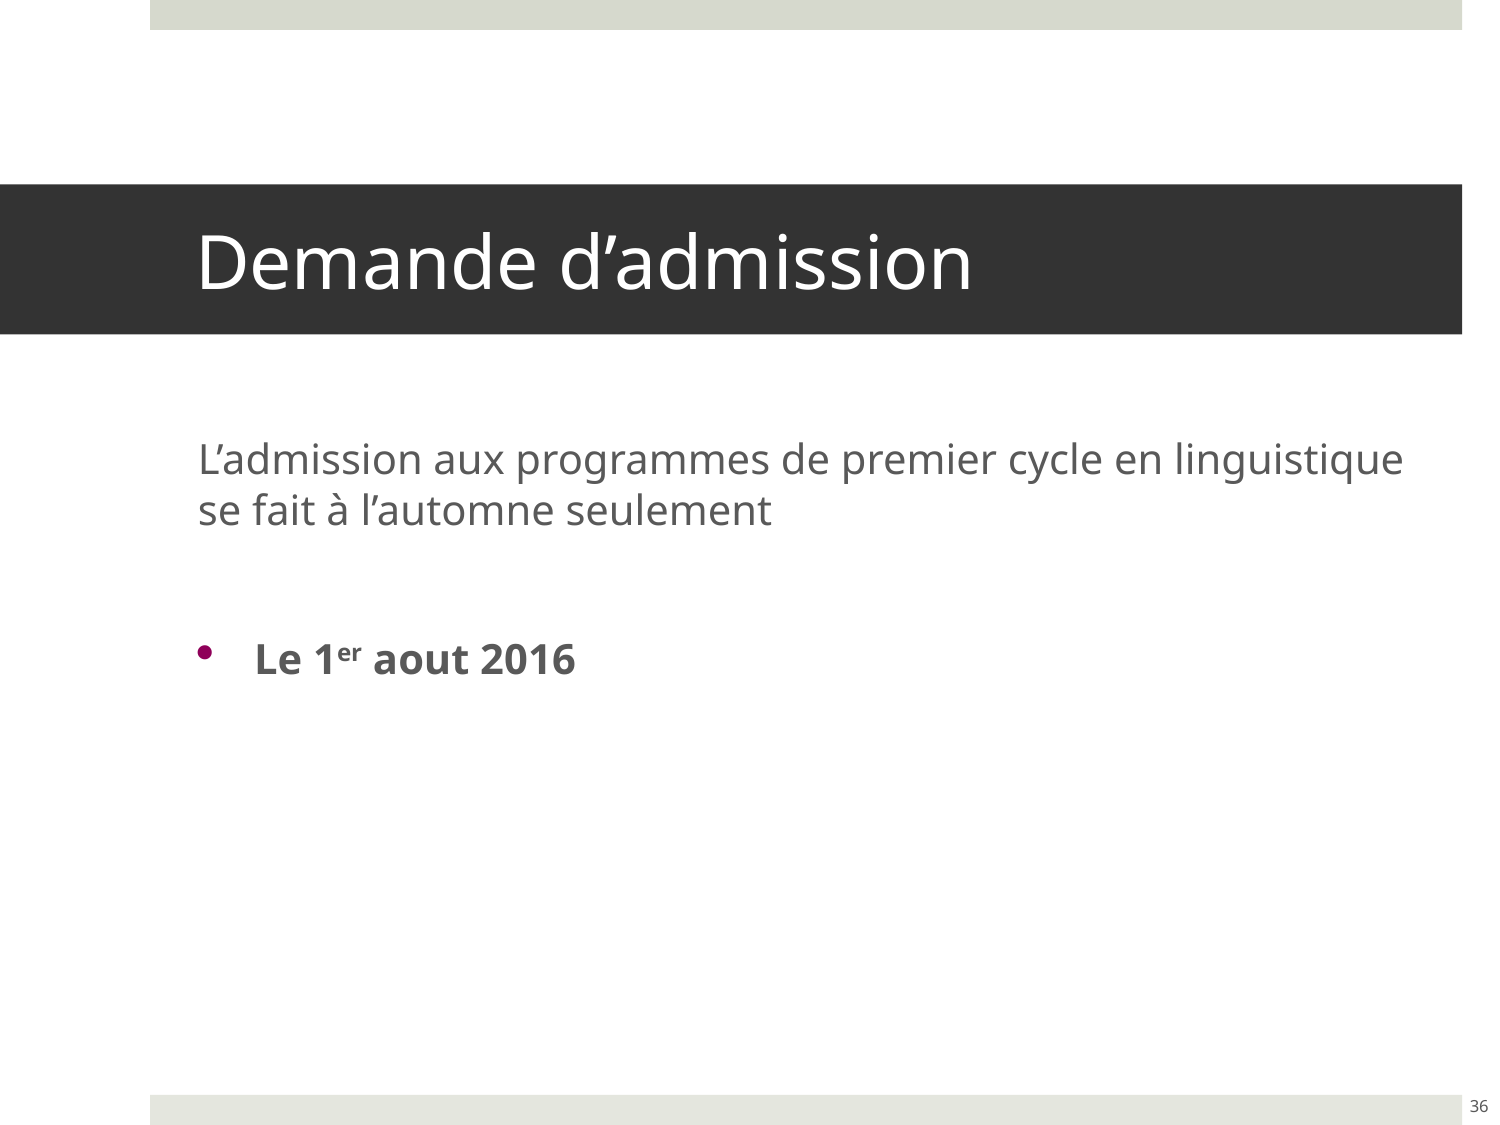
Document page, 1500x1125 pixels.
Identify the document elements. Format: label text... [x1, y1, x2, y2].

slide_number 36 [1441, 1077, 1500, 1125]
title Demande d’admission [0, 184, 1463, 335]
list L’admission aux programmes de premier cycle en linguistique se fait à l’automne seulement Le 1er aout 2016 [182, 425, 1432, 1028]
